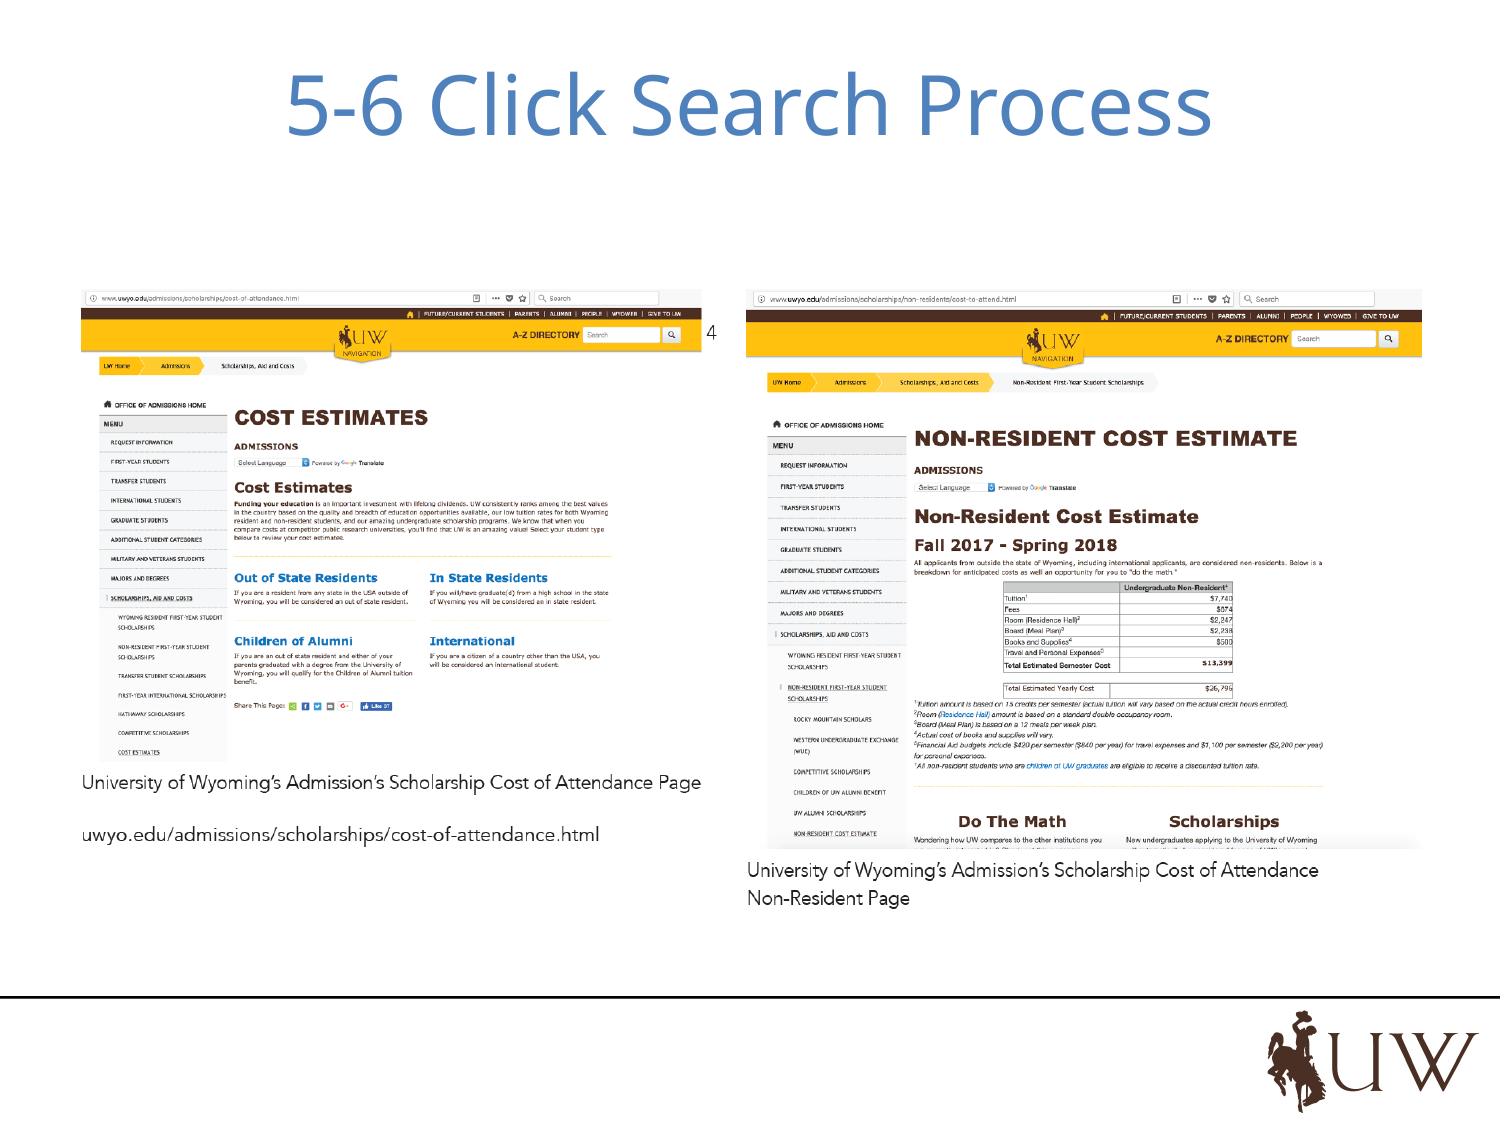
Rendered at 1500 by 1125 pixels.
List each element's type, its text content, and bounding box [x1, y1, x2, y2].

picture [0, 996, 1500, 1125]
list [74, 286, 1426, 927]
title 5-6 Click Search Process [75, 45, 1425, 233]
